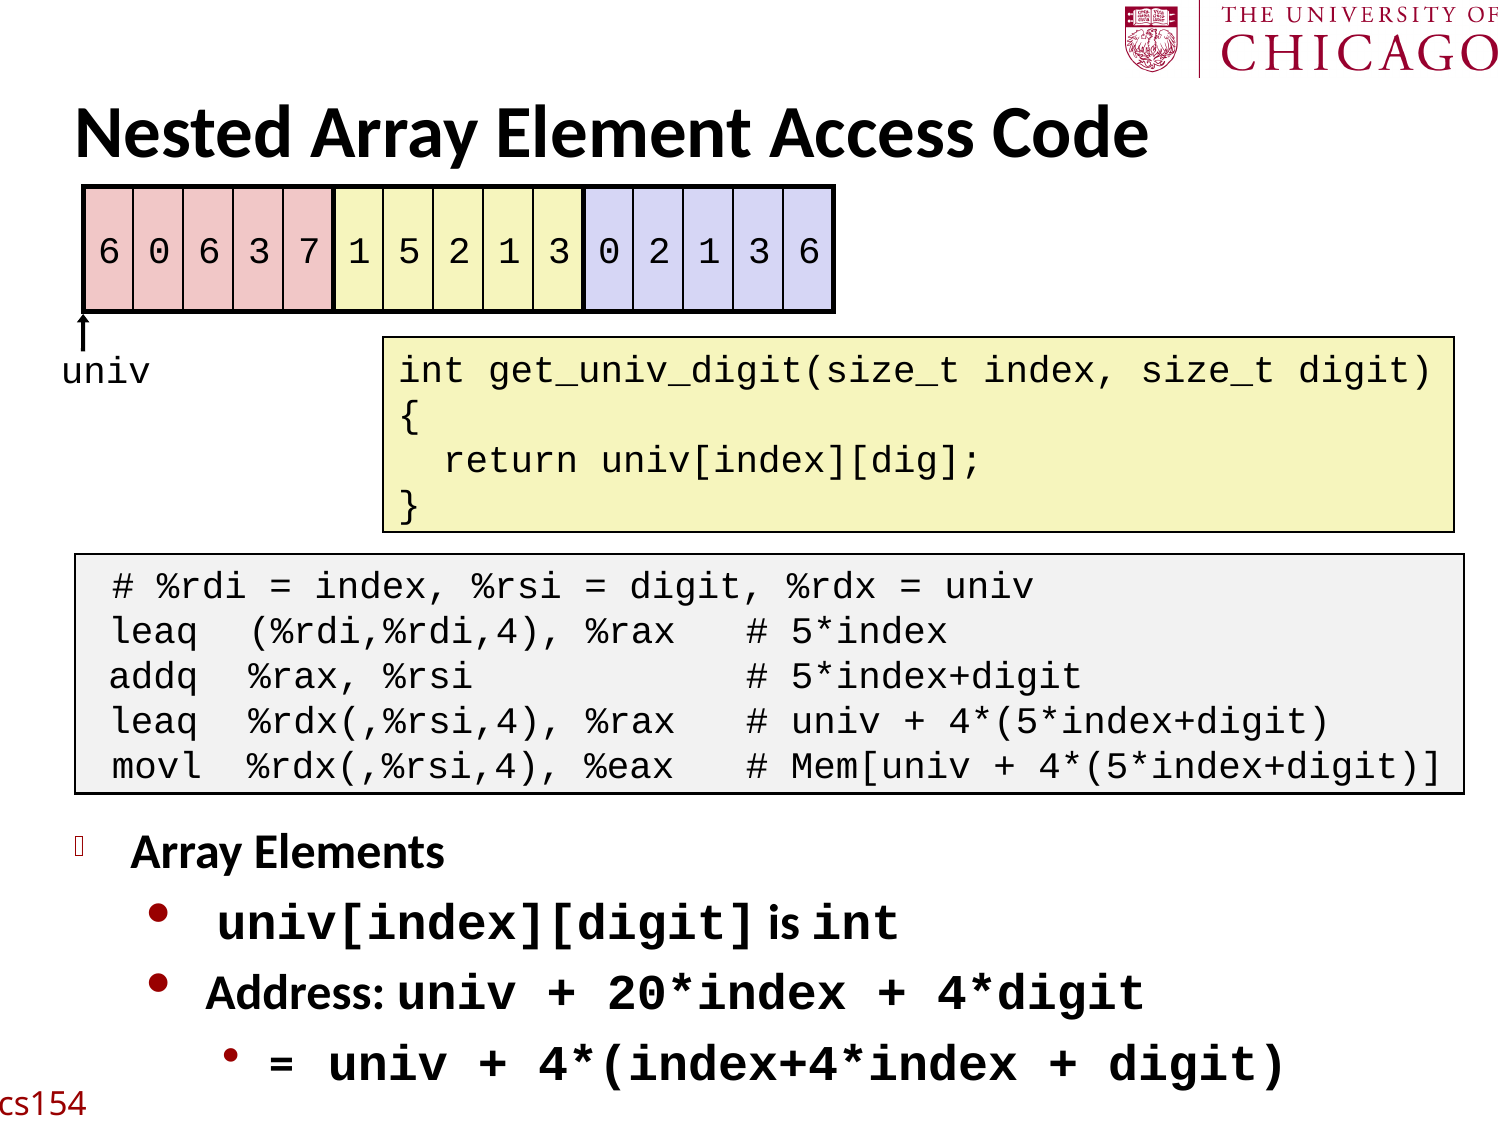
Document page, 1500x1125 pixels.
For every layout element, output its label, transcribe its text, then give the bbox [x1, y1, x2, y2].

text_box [83, 186, 333, 312]
text_box univ [46, 338, 166, 399]
list Array Elements univ[index][digit] is int Address: univ + 20*index + 4*digit = univ + 4*(index+4*index + digit) [66, 810, 1432, 1100]
text_box [76, 313, 90, 338]
picture [1125, 0, 1498, 78]
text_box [333, 186, 583, 312]
text_box int get_univ_digit(size_t index, size_t digit) { return univ[index][dig]; } [383, 337, 1455, 532]
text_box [583, 186, 834, 312]
text_box # %rdi = index, %rsi = digit, %rdx = univ leaq (%rdi,%rdi,4), %rax # 5*index addq %rax, %rsi # 5*index+digit leaq %rdx(,%rsi,4), %rax # univ + 4*(5*index+digit) movl %rdx(,%rsi,4), %eax # Mem[univ + 4*(5*index+digit)] [74, 554, 1464, 794]
title Nested Array Element Access Code [66, 80, 1426, 176]
